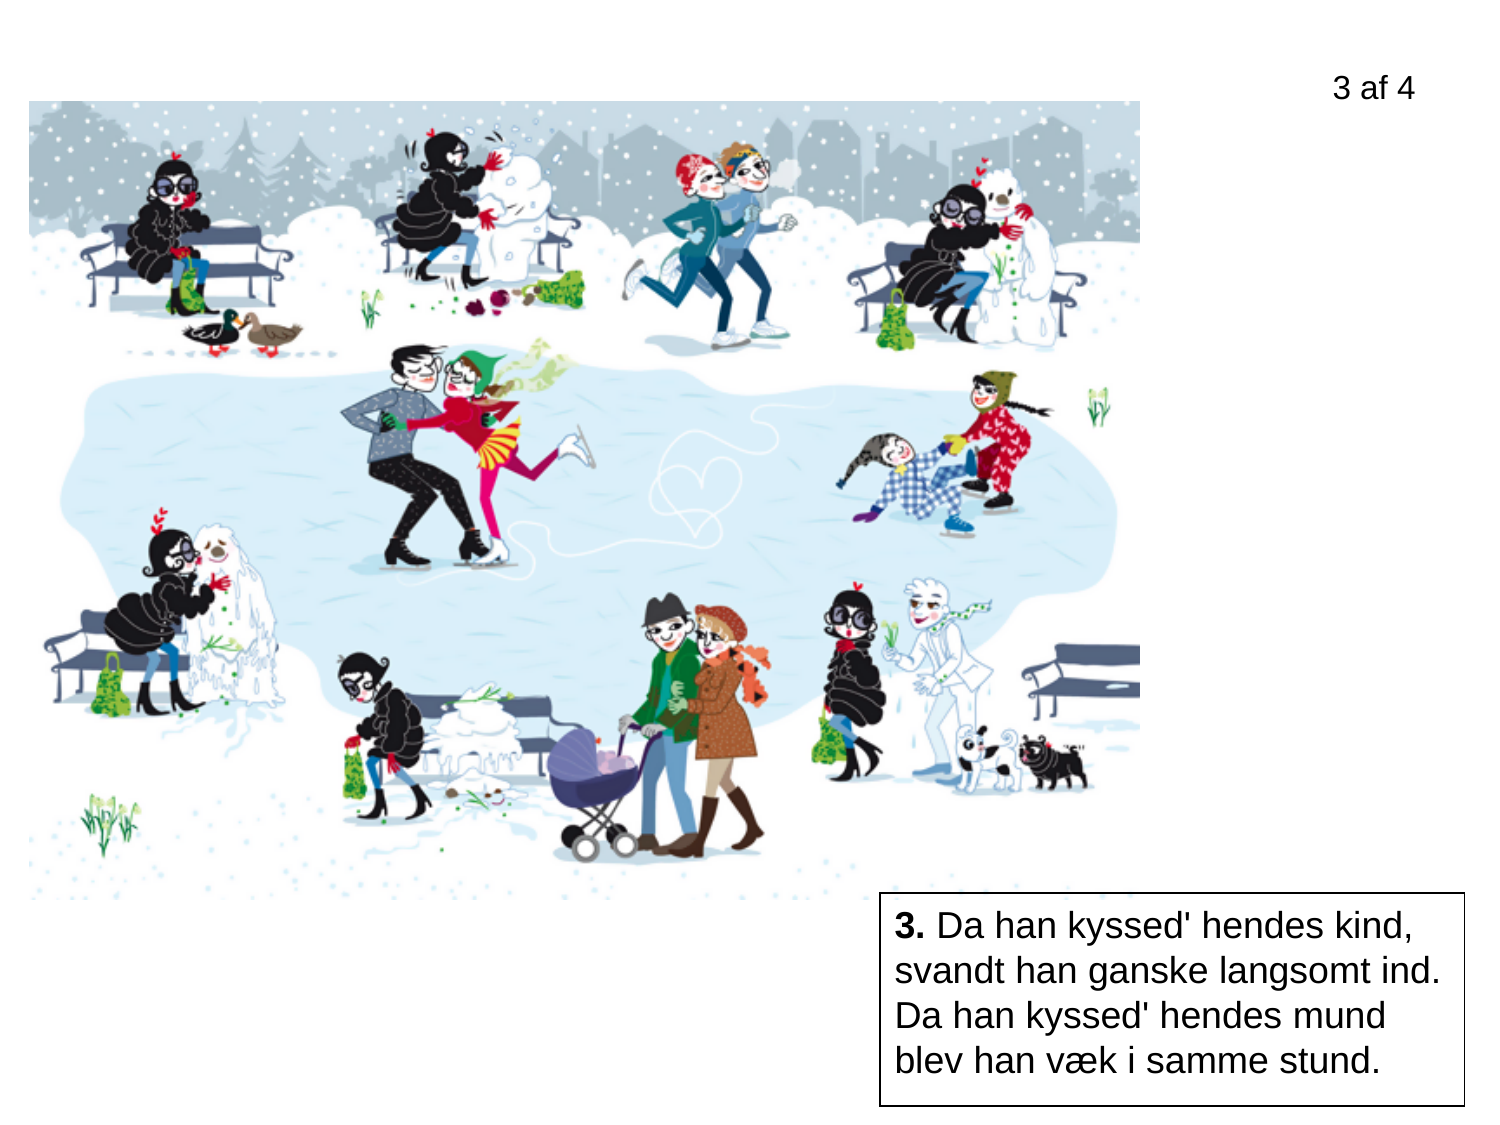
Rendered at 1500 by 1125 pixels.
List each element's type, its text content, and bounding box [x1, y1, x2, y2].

slide_number 3 af 4 [1080, 58, 1431, 138]
picture [29, 101, 1141, 901]
text_box 3. Da han kyssed' hendes kind, svandt han ganske langsomt ind. Da han kyssed' hendes mund blev han væk i samme stund. [879, 893, 1465, 1106]
